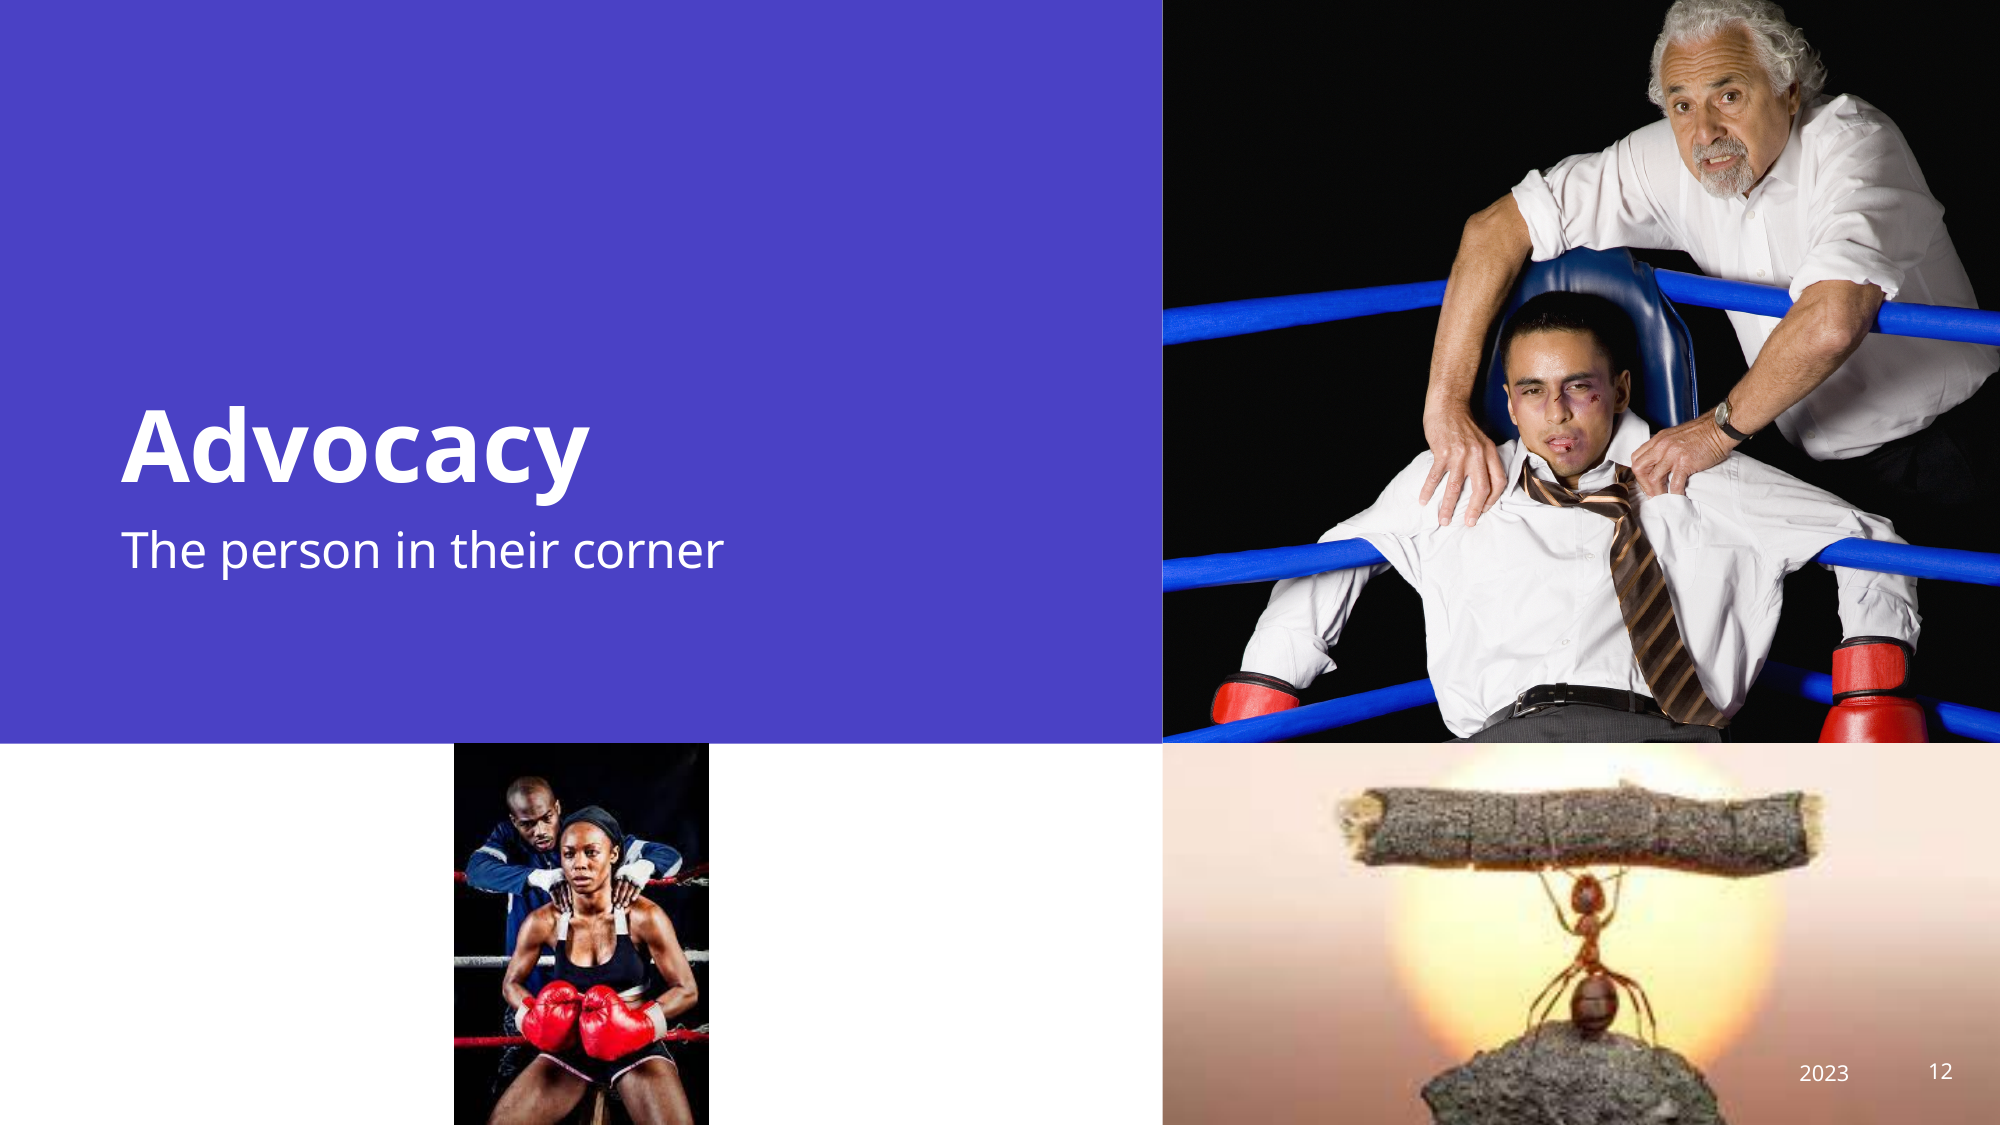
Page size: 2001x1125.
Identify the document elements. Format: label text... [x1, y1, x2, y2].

picture [0, 0, 2000, 1125]
subtitle The person in their corner [106, 504, 1082, 687]
title Advocacy [106, 123, 1082, 504]
